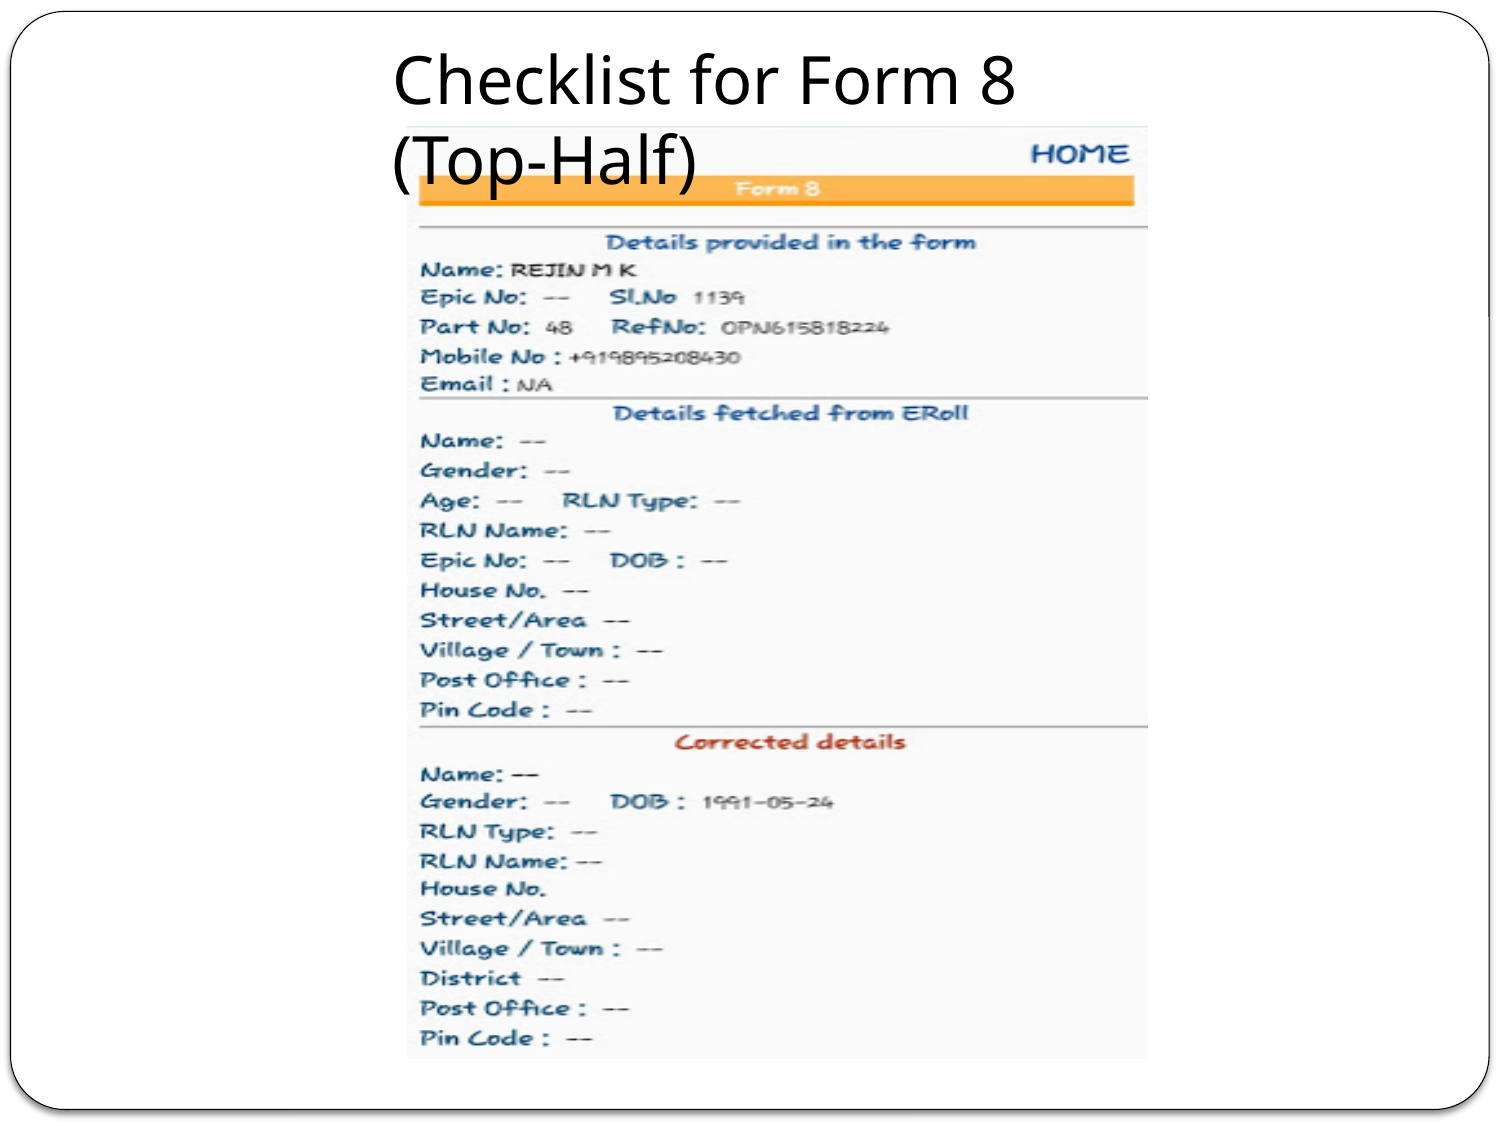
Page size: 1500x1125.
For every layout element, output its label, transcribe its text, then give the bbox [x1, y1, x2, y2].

picture [407, 126, 1149, 1059]
text_box Checklist for Form 8 (Top-Half) [378, 30, 1186, 206]
